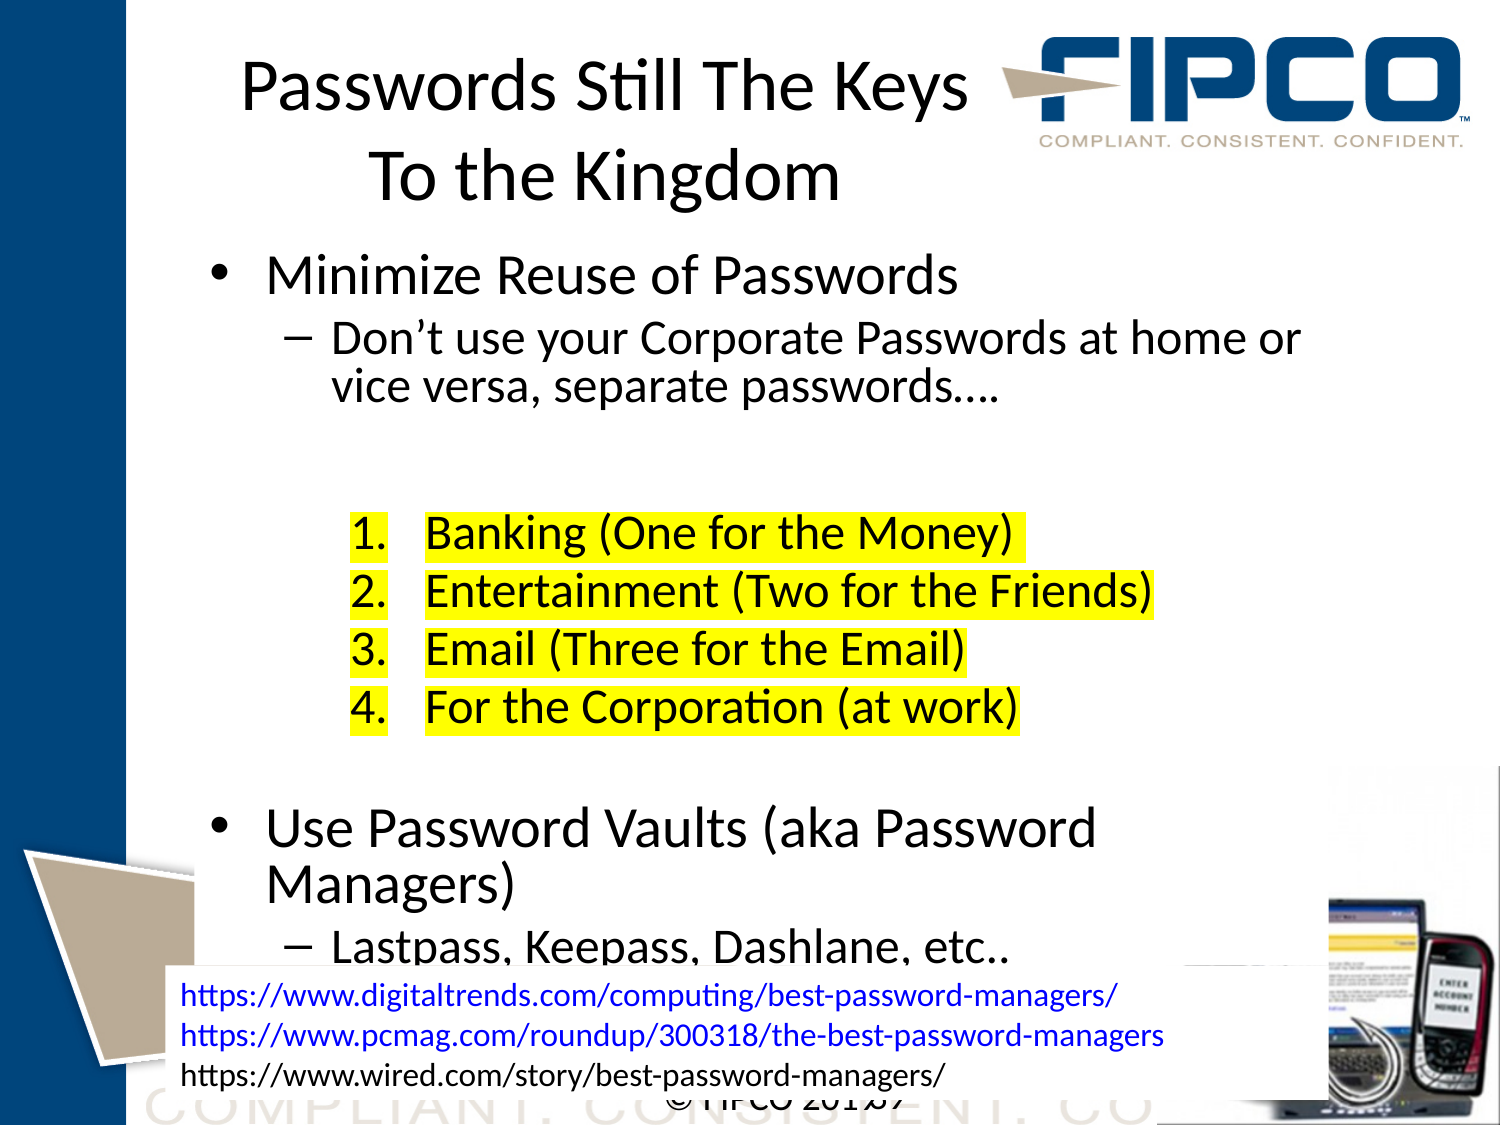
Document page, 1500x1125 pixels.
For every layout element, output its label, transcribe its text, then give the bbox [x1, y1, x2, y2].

text_box https://www.digitaltrends.com/computing/best-password-managers/ https://www.pcmag.com/roundup/300318/the-best-password-managers https://www.wired.com/story/best-password-managers/ [165, 965, 1151, 1100]
title Passwords Still The Keys To the Kingdom [0, 32, 1281, 220]
list Minimize Reuse of Passwords Don’t use your Corporate Passwords at home or vice versa, separate passwords…. Banking (One for the Money) Entertainment (Two for the Friends) Email (Three for the Email) For the Corporation (at work) Use Password Vaults (aka Password Managers) Lastpass, Keepass, Dashlane, etc.. [194, 242, 1329, 965]
picture [0, 0, 1500, 1125]
